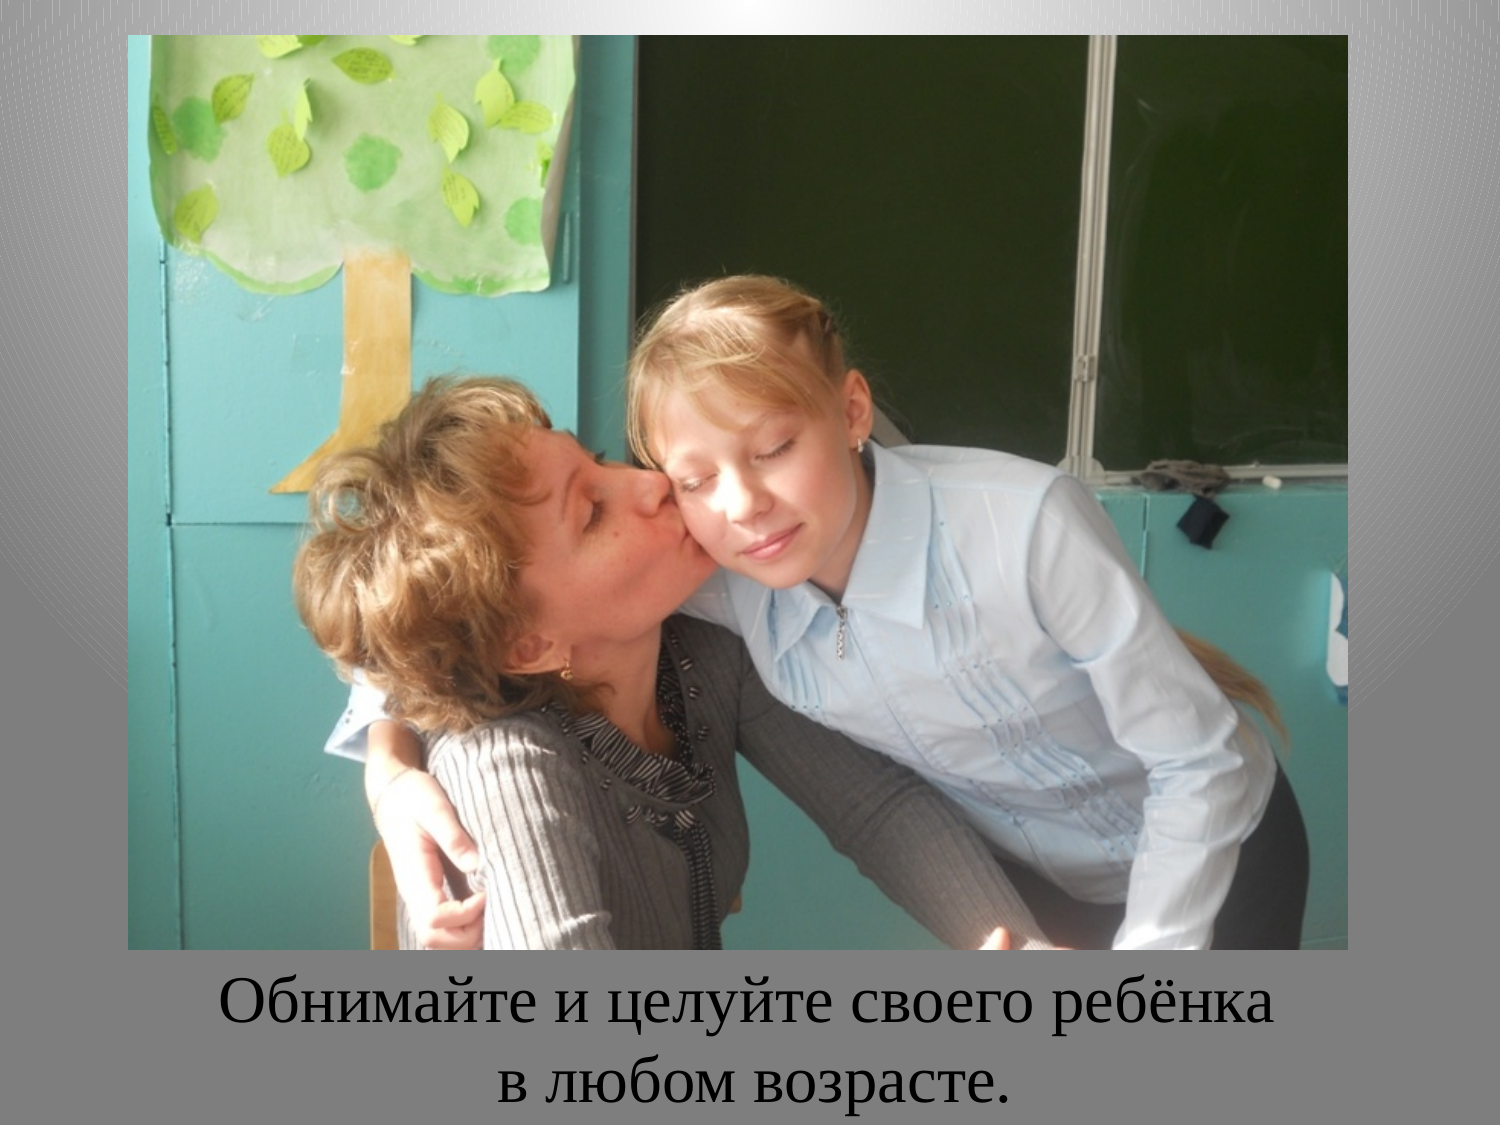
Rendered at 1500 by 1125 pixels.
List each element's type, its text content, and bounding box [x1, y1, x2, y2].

text_box Обнимайте и целуйте своего ребёнка в любом возрасте. [203, 957, 1308, 1123]
picture [128, 34, 1348, 950]
